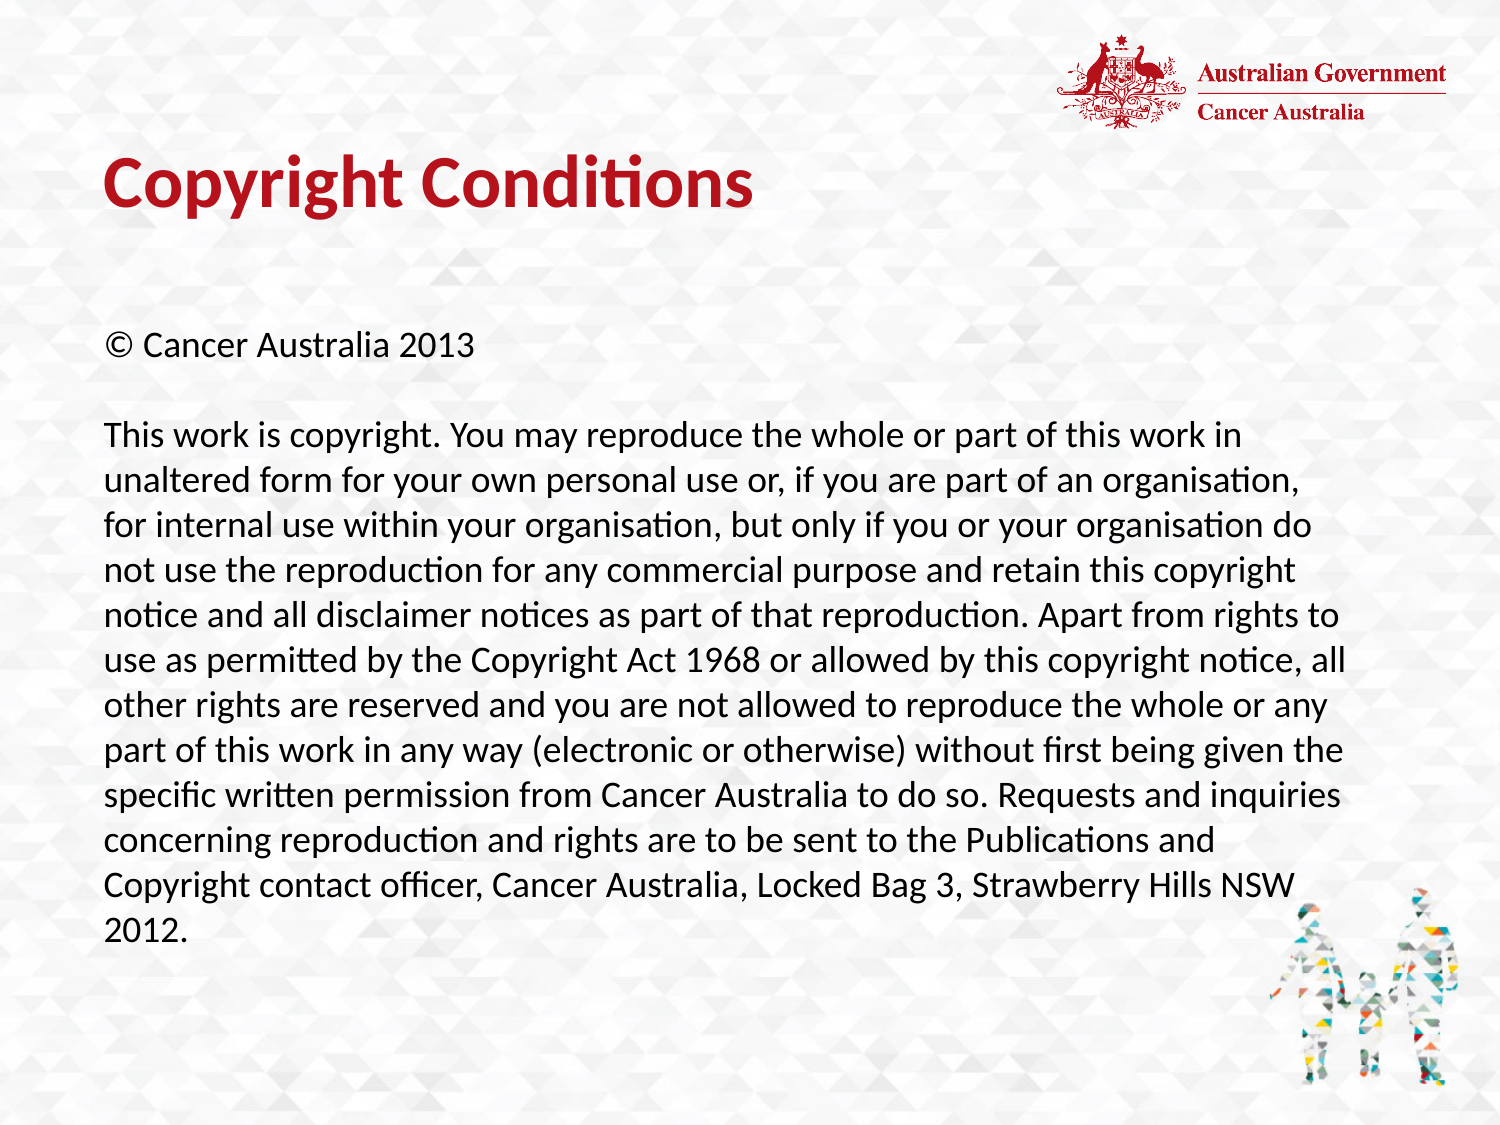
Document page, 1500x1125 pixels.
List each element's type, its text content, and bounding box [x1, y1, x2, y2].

text_box © Cancer Australia 2013 This work is copyright. You may reproduce the whole or part of this work in unaltered form for your own personal use or, if you are part of an organisation, for internal use within your organisation, but only if you or your organisation do not use the reproduction for any commercial purpose and retain this copyright notice and all disclaimer notices as part of that reproduction. Apart from rights to use as permitted by the Copyright Act 1968 or allowed by this copyright notice, all other rights are reserved and you are not allowed to reproduce the whole or any part of this work in any way (electronic or otherwise) without first being given the specific written permission from Cancer Australia to do so. Requests and inquiries concerning reproduction and rights are to be sent to the Publications and Copyright contact officer, Cancer Australia, Locked Bag 3, Strawberry Hills NSW 2012. [88, 267, 1365, 1047]
list Copyright Conditions [88, 125, 892, 244]
picture [0, 0, 1500, 1125]
